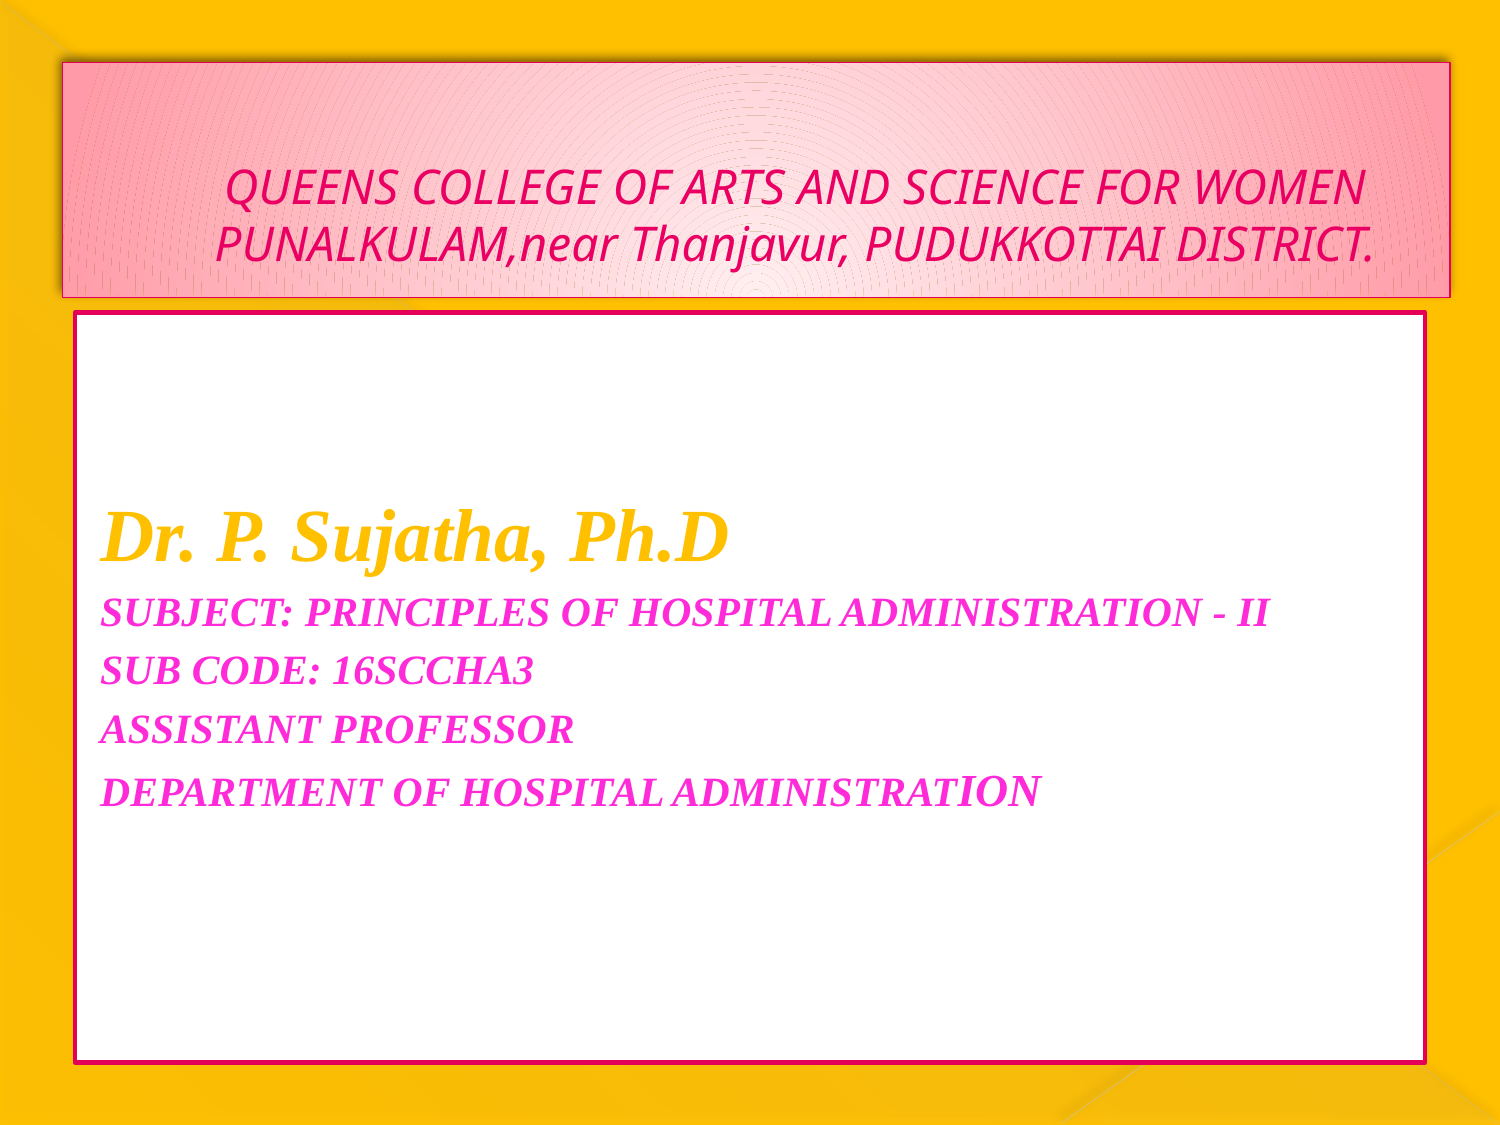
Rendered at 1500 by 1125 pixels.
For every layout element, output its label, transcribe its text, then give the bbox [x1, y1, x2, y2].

list Dr. P. Sujatha, Ph.D SUBJECT: PRINCIPLES OF HOSPITAL ADMINISTRATION - II SUB CODE: 16SCCHA3 ASSISTANT PROFESSOR DEPARTMENT OF HOSPITAL ADMINISTRATION [73, 310, 1427, 1065]
title QUEENS COLLEGE OF ARTS AND SCIENCE FOR WOMEN PUNALKULAM,near Thanjavur, PUDUKKOTTAI DISTRICT. [62, 62, 1451, 298]
